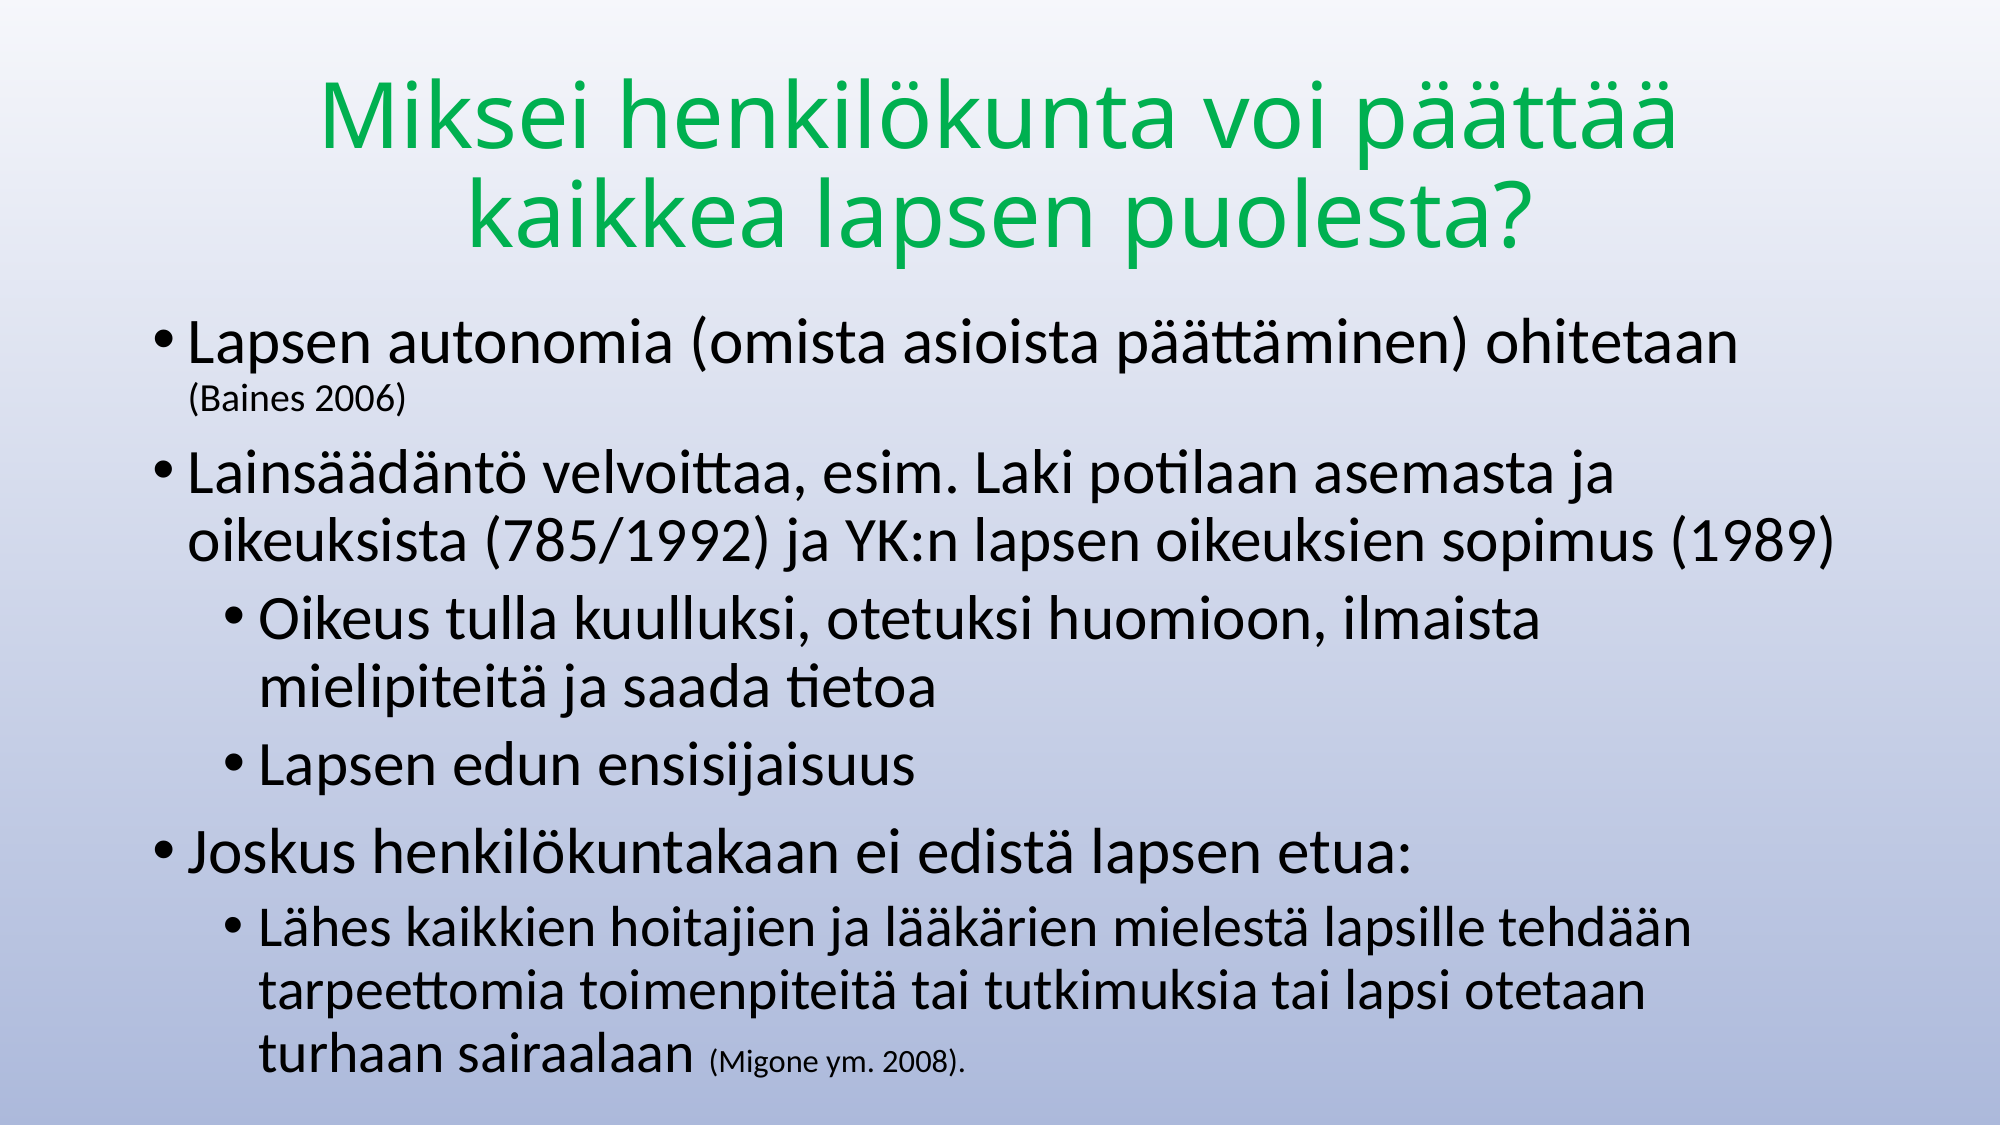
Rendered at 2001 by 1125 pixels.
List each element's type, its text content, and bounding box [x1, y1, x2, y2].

list Lapsen autonomia (omista asioista päättäminen) ohitetaan (Baines 2006) Lainsäädäntö velvoittaa, esim. Laki potilaan asemasta ja oikeuksista (785/1992) ja YK:n lapsen oikeuksien sopimus (1989) Oikeus tulla kuulluksi, otetuksi huomioon, ilmaista mielipiteitä ja saada tietoa Lapsen edun ensisijaisuus Joskus henkilökuntakaan ei edistä lapsen etua: Lähes kaikkien hoitajien ja lääkärien mielestä lapsille tehdään tarpeettomia toimenpiteitä tai tutkimuksia tai lapsi otetaan turhaan sairaalaan (Migone ym. 2008). [137, 299, 1863, 1125]
title Miksei henkilökunta voi päättää kaikkea lapsen puolesta? [137, 59, 1863, 278]
